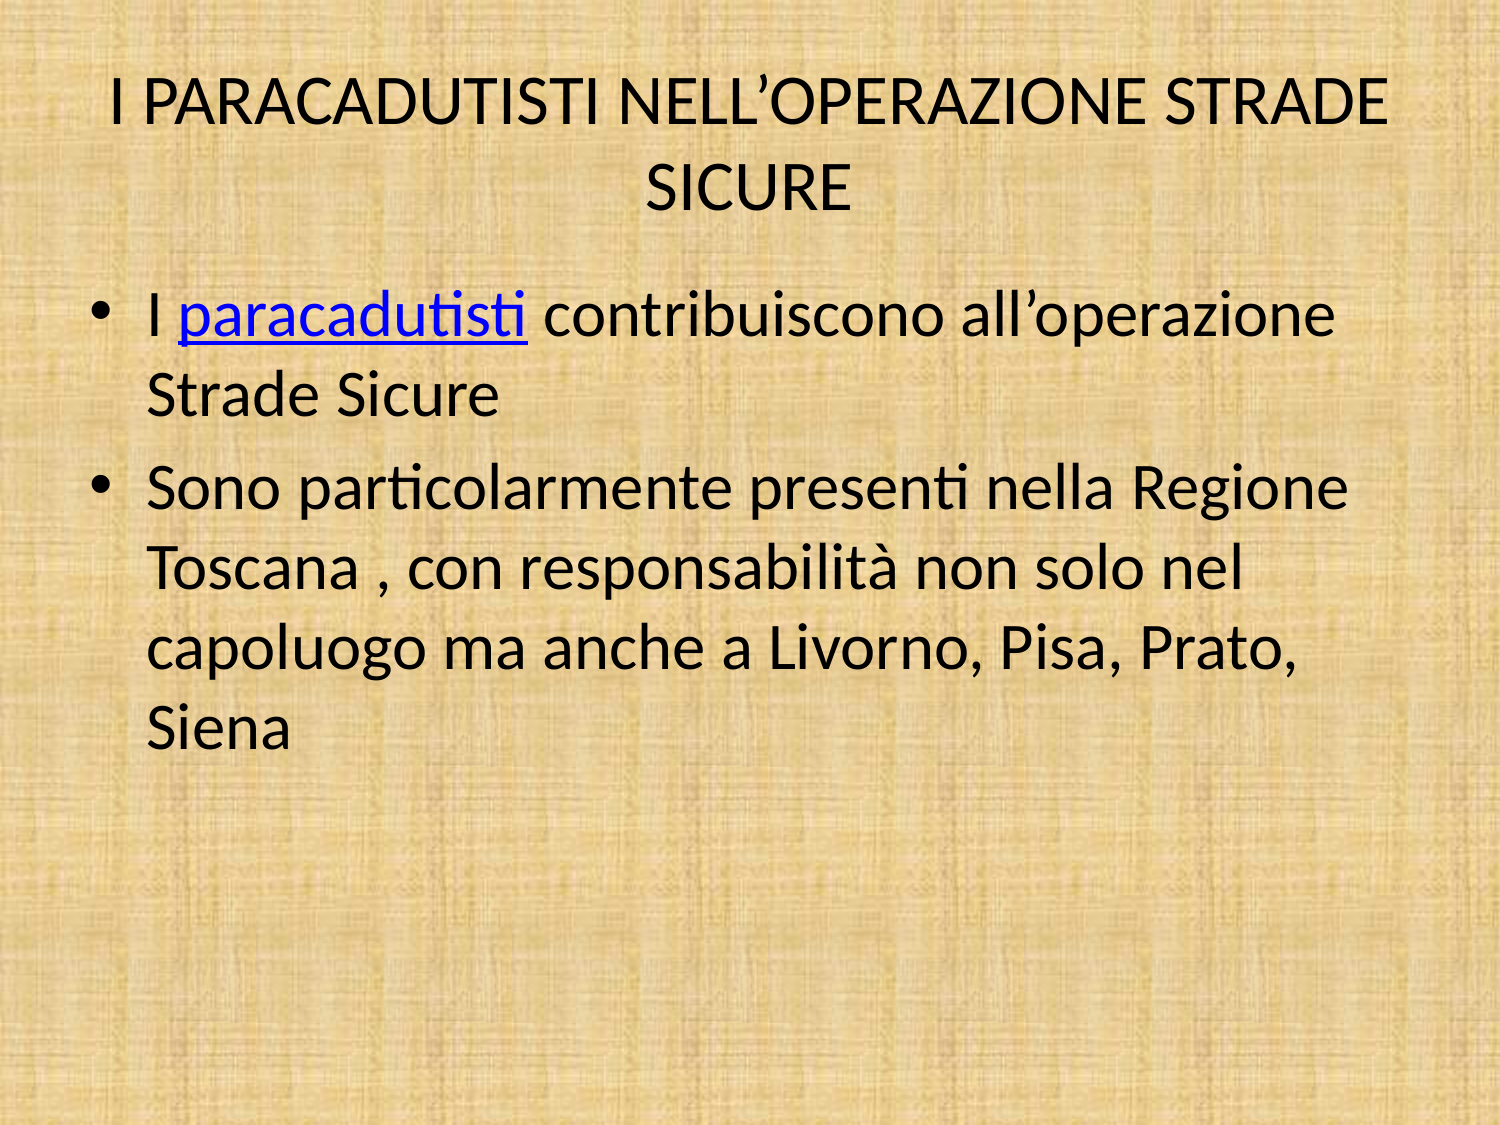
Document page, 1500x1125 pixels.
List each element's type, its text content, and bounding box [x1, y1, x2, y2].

text_box I PARACADUTISTI NELL’OPERAZIONE STRADE SICURE [74, 45, 1425, 233]
text_box I paracadutisti contribuiscono all’operazione Strade Sicure Sono particolarmente presenti nella Regione Toscana , con responsabilità non solo nel capoluogo ma anche a Livorno, Pisa, Prato, Siena [74, 262, 1425, 1005]
picture [0, 0, 1500, 1125]
